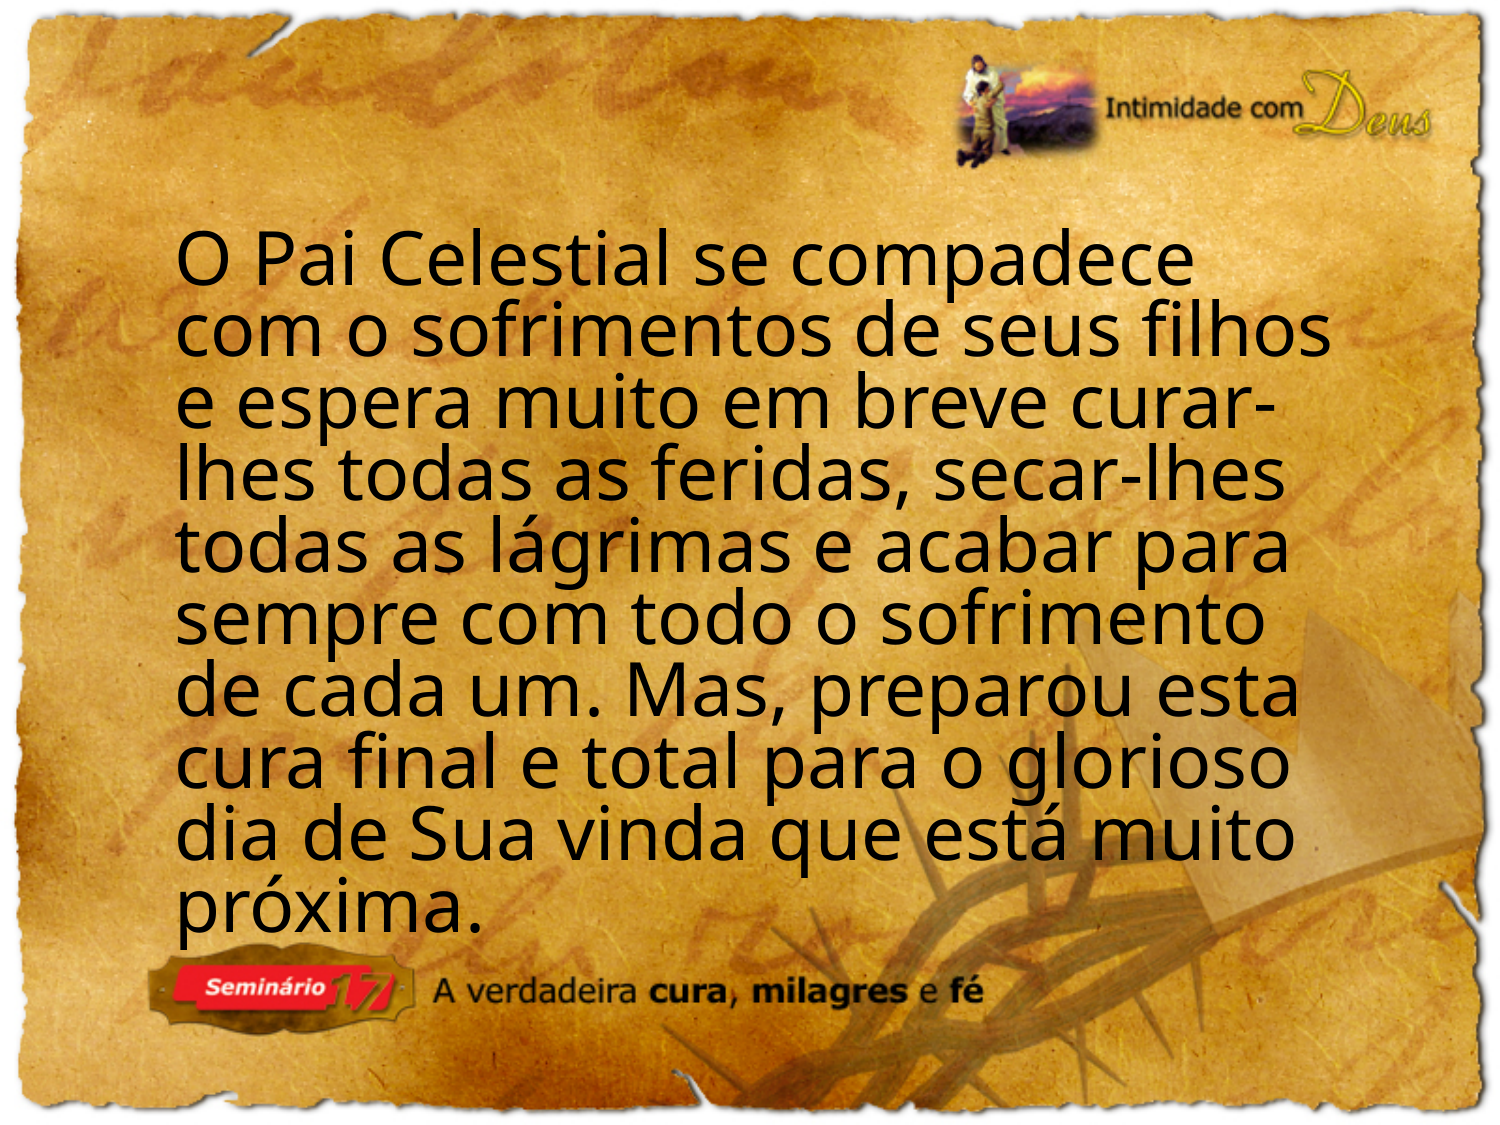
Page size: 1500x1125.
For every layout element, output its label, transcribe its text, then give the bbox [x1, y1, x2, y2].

text_box O Pai Celestial se compadece com o sofrimentos de seus filhos e espera muito em breve curar-lhes todas as feridas, secar-lhes todas as lágrimas e acabar para sempre com todo o sofrimento de cada um. Mas, preparou esta cura final e total para o glorioso dia de Sua vinda que está muito próxima. [159, 219, 1365, 955]
picture [0, 0, 1500, 1125]
